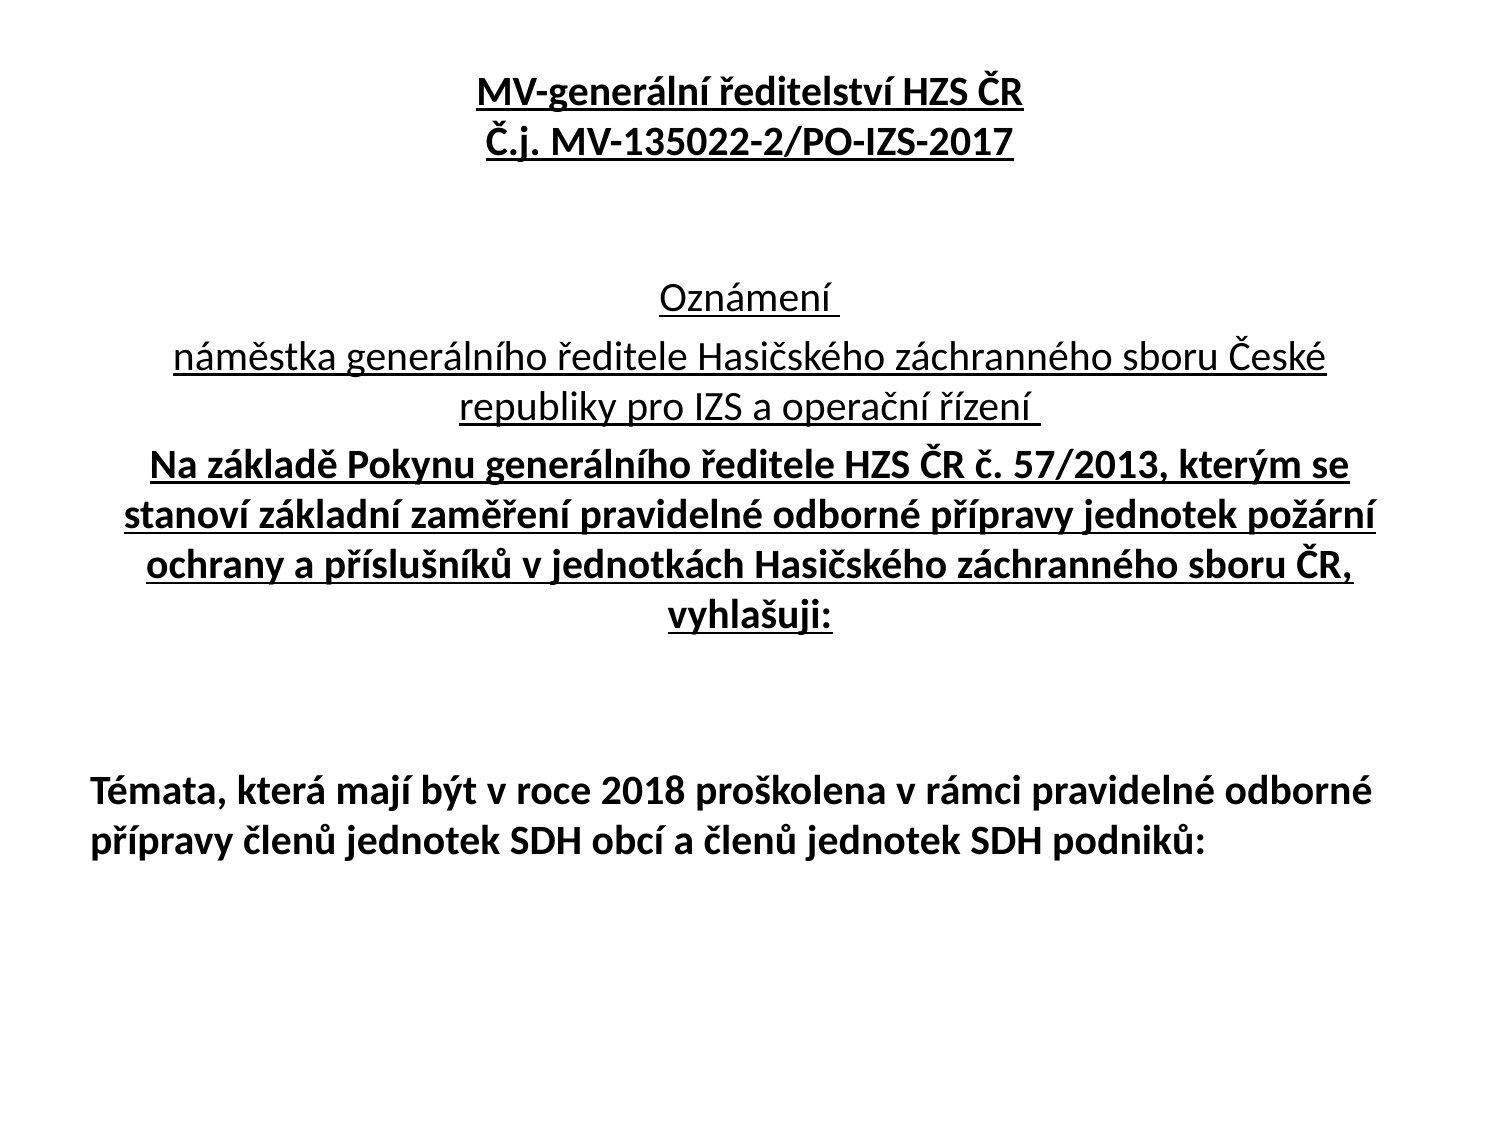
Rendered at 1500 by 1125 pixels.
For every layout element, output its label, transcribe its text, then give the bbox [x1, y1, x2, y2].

title MV-generální ředitelství HZS ČR Č.j. MV-135022-2/PO-IZS-2017 [75, 45, 1425, 233]
list Oznámení náměstka generálního ředitele Hasičského záchranného sboru České republiky pro IZS a operační řízení Na základě Pokynu generálního ředitele HZS ČR č. 57/2013, kterým se stanoví základní zaměření pravidelné odborné přípravy jednotek požární ochrany a příslušníků v jednotkách Hasičského záchranného sboru ČR, vyhlašuji: Témata, která mají být v roce 2018 proškolena v rámci pravidelné odborné přípravy členů jednotek SDH obcí a členů jednotek SDH podniků: [75, 262, 1425, 1005]
